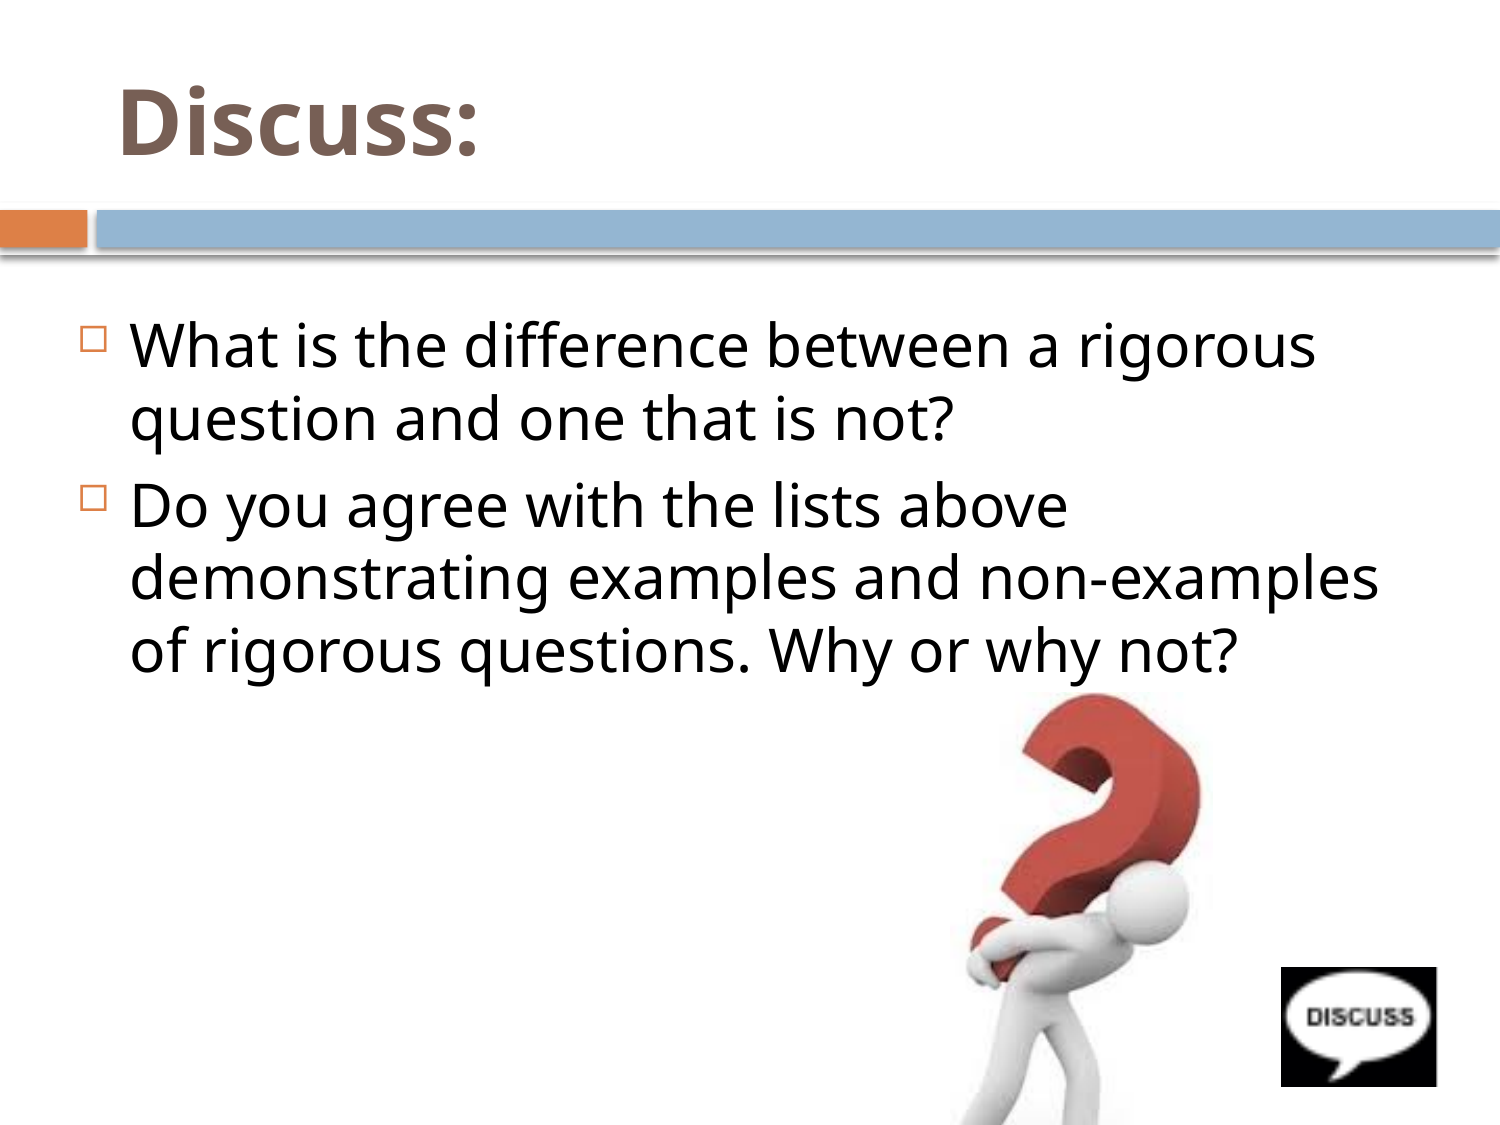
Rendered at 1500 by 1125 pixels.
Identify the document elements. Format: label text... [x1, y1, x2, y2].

picture [949, 692, 1213, 1125]
picture [1280, 967, 1442, 1087]
title Discuss: [100, 37, 1438, 200]
list What is the difference between a rigorous question and one that is not? Do you agree with the lists above demonstrating examples and non-examples of rigorous questions. Why or why not? [62, 299, 1400, 1038]
